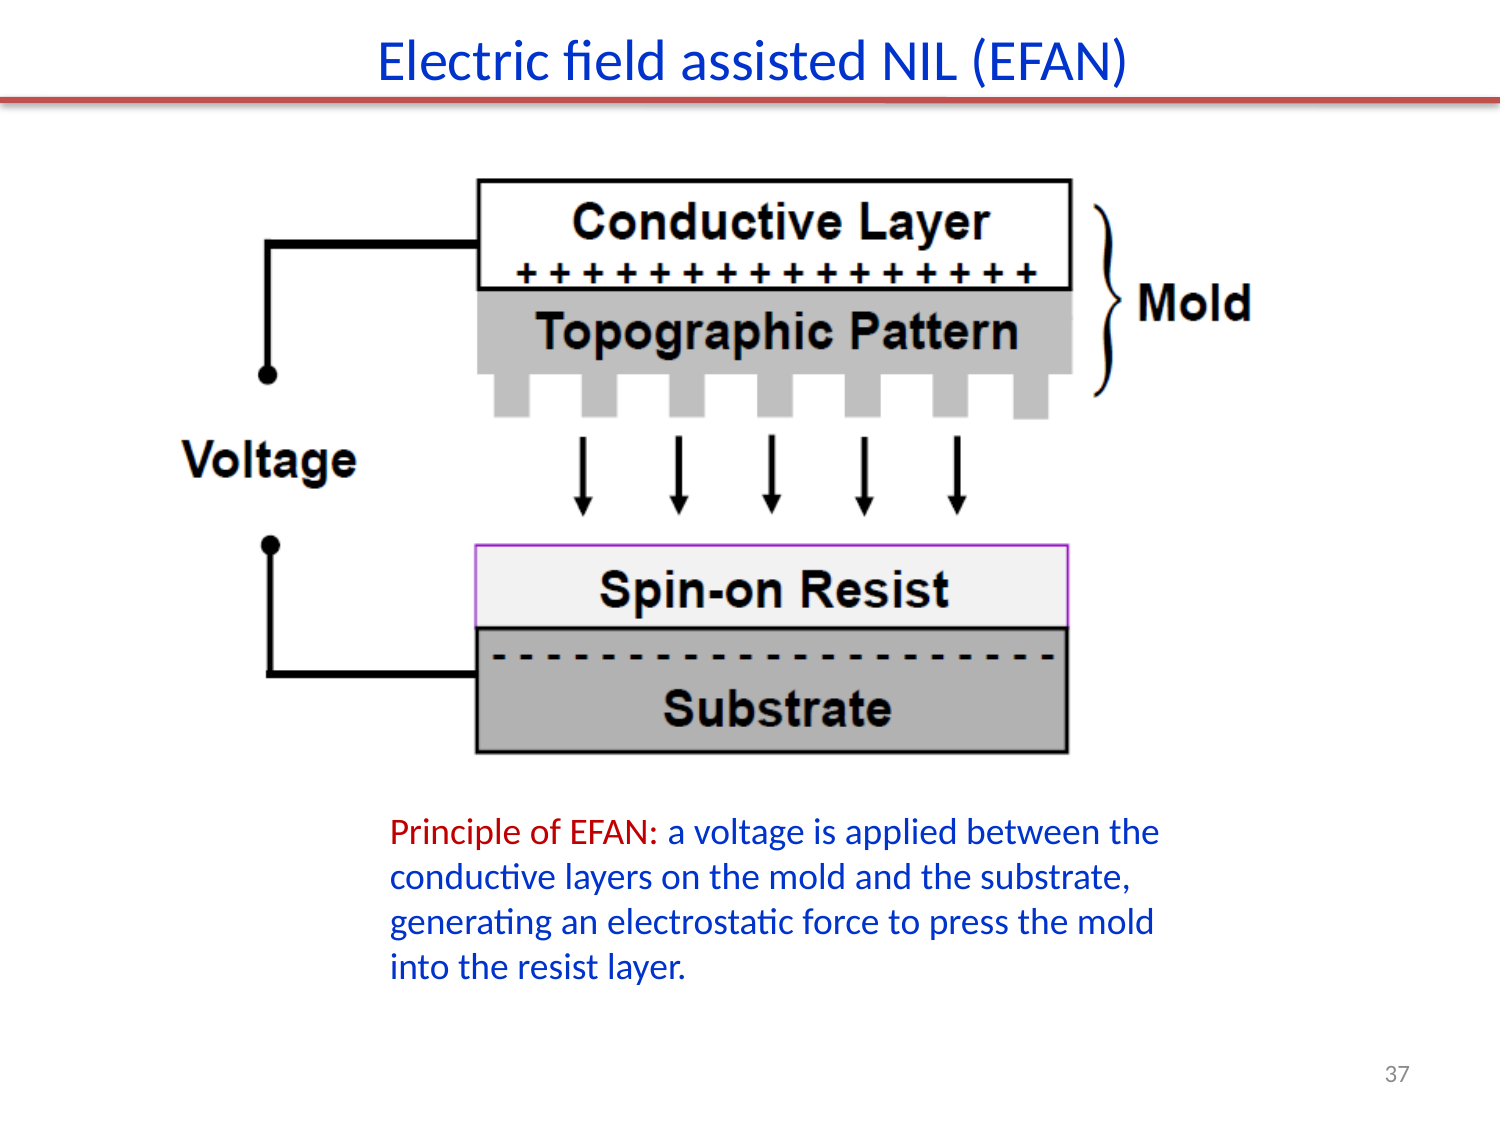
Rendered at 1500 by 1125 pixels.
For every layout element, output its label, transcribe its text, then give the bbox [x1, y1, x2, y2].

text_box Principle of EFAN: a voltage is applied between the conductive layers on the mold and the substrate, generating an electrostatic force to press the mold into the resist layer. [374, 799, 1188, 995]
text_box Electric field assisted NIL (EFAN) [362, 14, 1163, 98]
picture [174, 174, 1258, 763]
slide_number 37 [1074, 1042, 1425, 1103]
